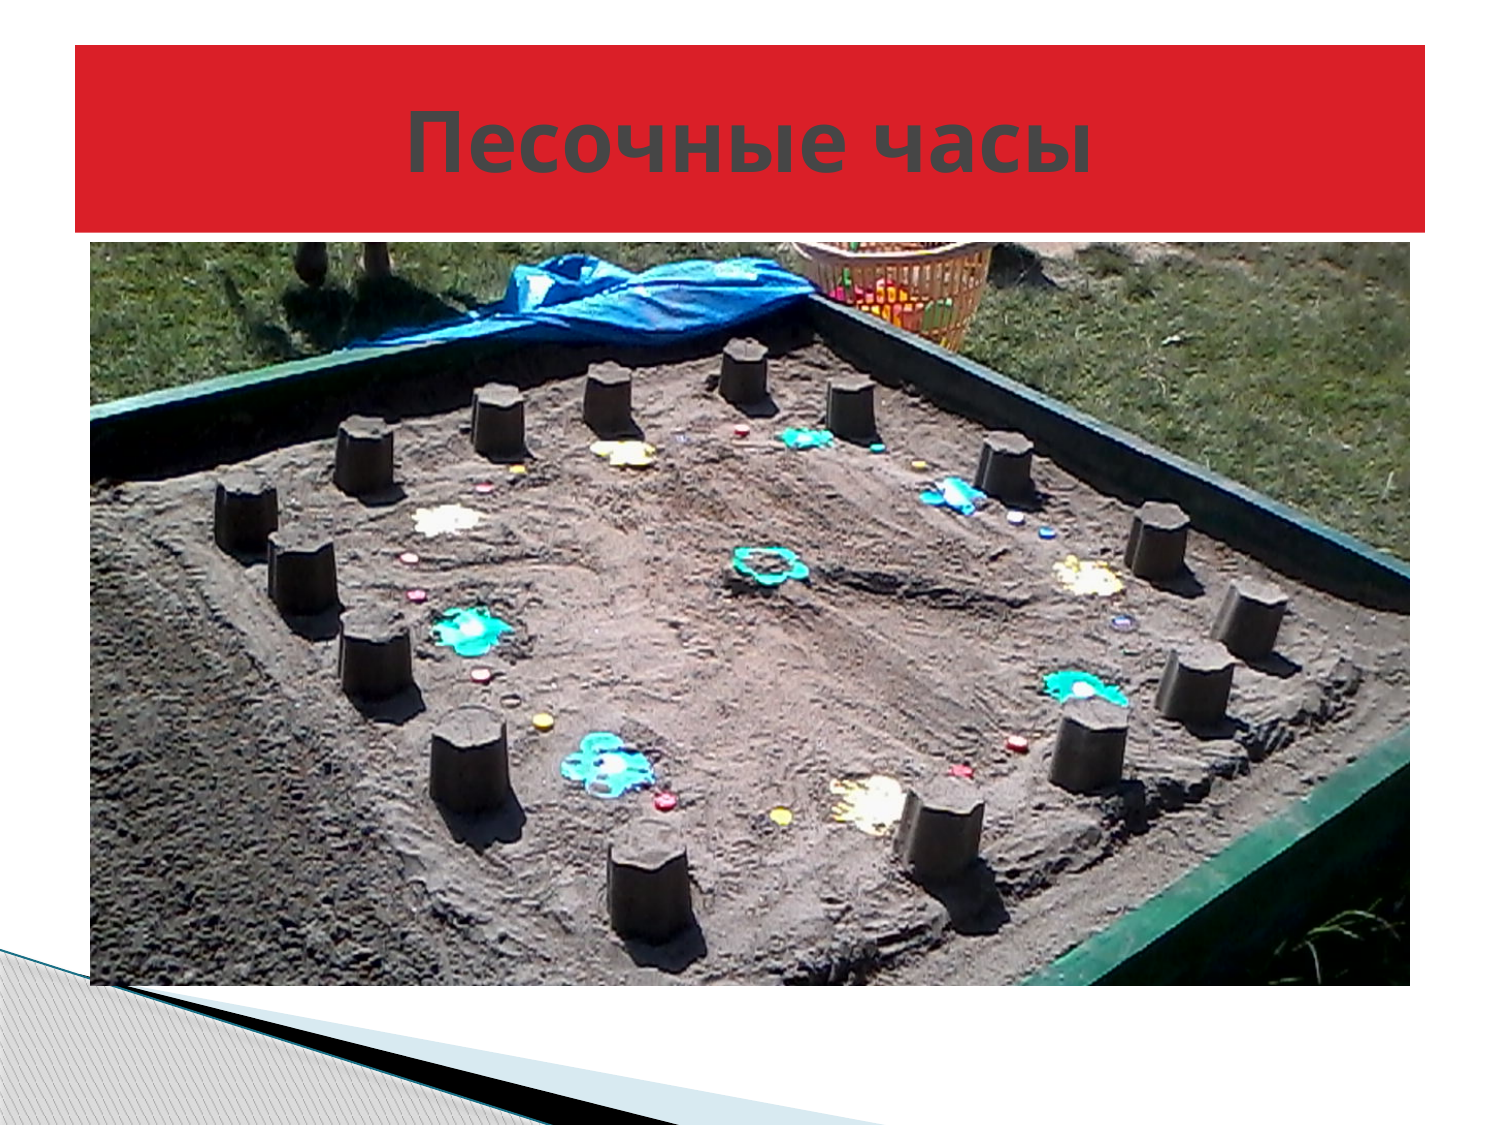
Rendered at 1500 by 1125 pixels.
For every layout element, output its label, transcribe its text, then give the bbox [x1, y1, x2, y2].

title Песочные часы [75, 45, 1425, 233]
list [89, 242, 1411, 986]
